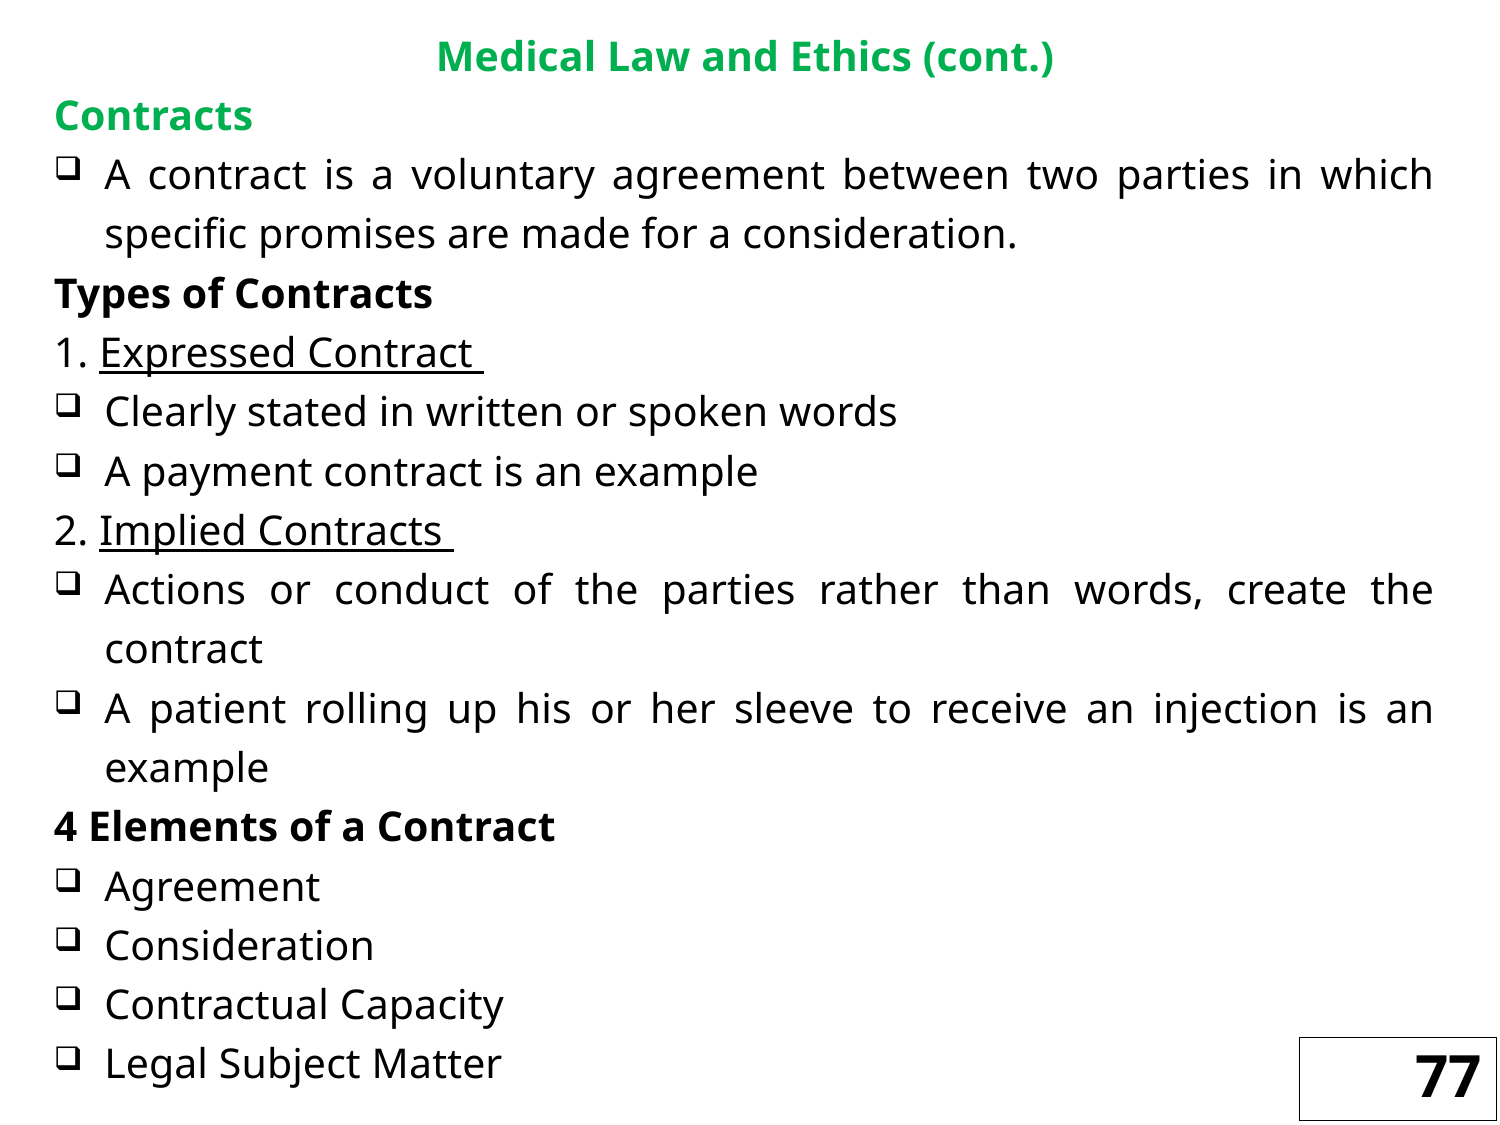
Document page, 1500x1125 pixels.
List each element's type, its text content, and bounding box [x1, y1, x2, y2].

list Medical Law and Ethics (cont.) Contracts A contract is a voluntary agreement between two parties in which specific promises are made for a consideration. Types of Contracts 1. Expressed Contract Clearly stated in written or spoken words A payment contract is an example 2. Implied Contracts Actions or conduct of the parties rather than words, create the contract A patient rolling up his or her sleeve to receive an injection is an example 4 Elements of a Contract Agreement Consideration Contractual Capacity Legal Subject Matter [39, 12, 1452, 1097]
slide_number 77 [1299, 1037, 1497, 1121]
